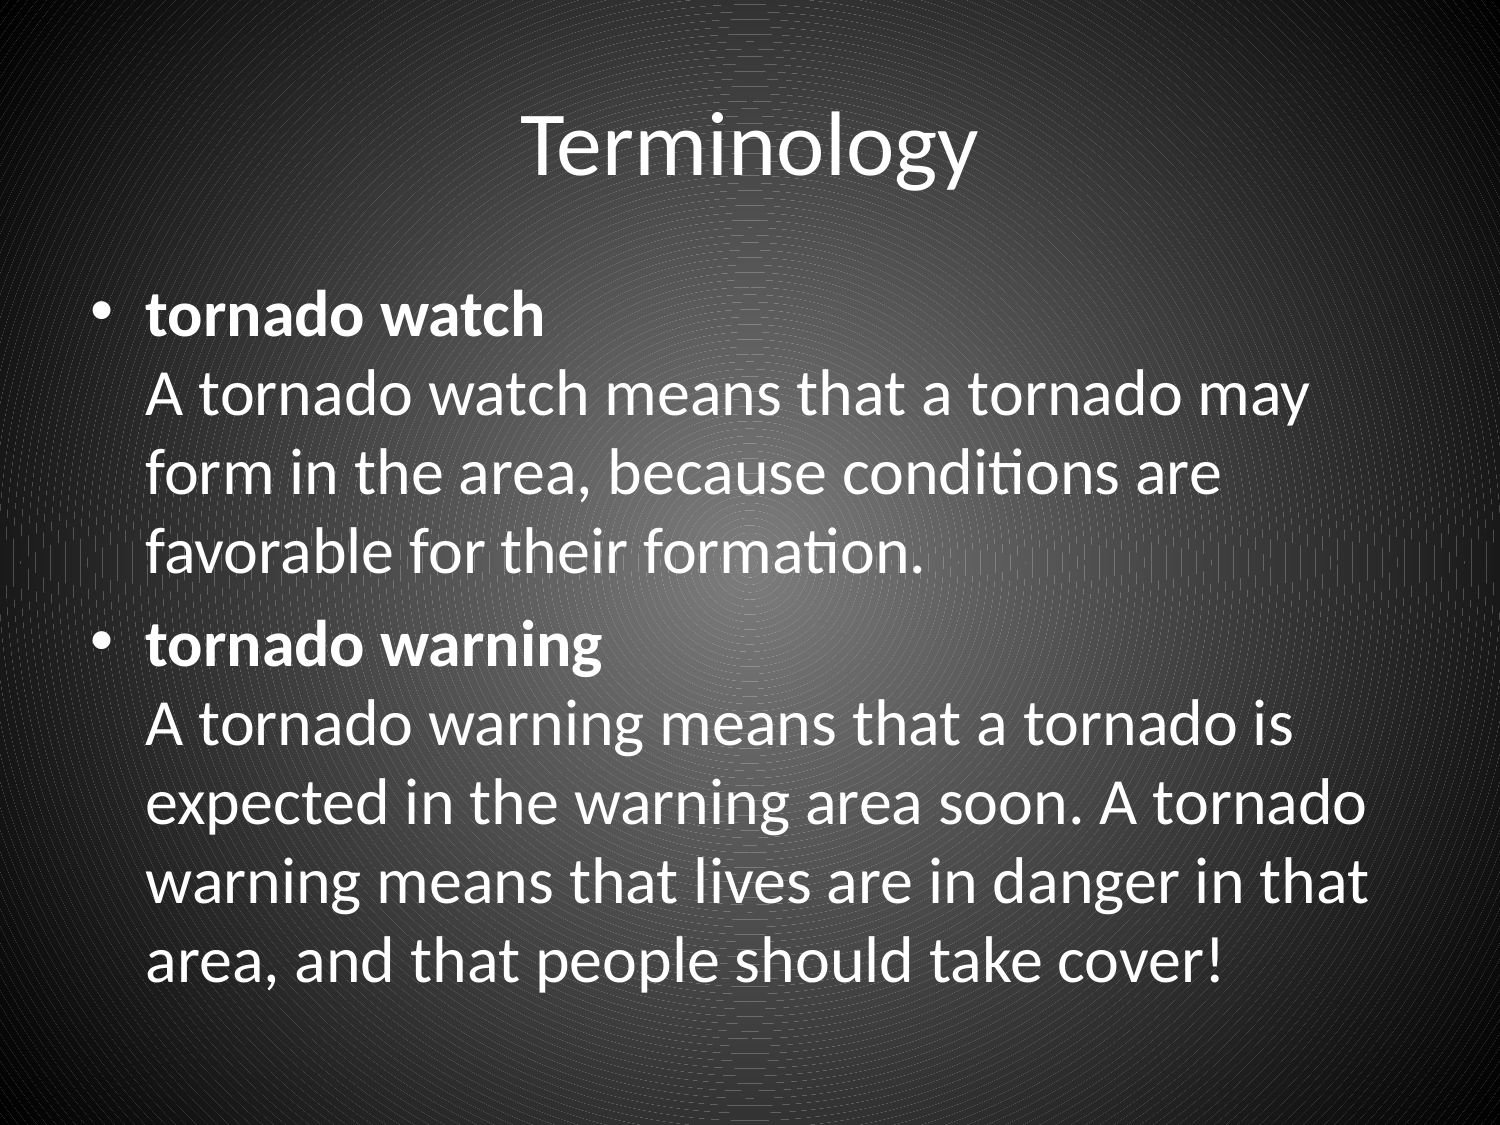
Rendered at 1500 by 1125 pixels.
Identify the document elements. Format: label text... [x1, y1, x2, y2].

list tornado watch A tornado watch means that a tornado may form in the area, because conditions are favorable for their formation. tornado warning A tornado warning means that a tornado is expected in the warning area soon. A tornado warning means that lives are in danger in that area, and that people should take cover! [75, 262, 1425, 1005]
title Terminology [75, 45, 1425, 233]
